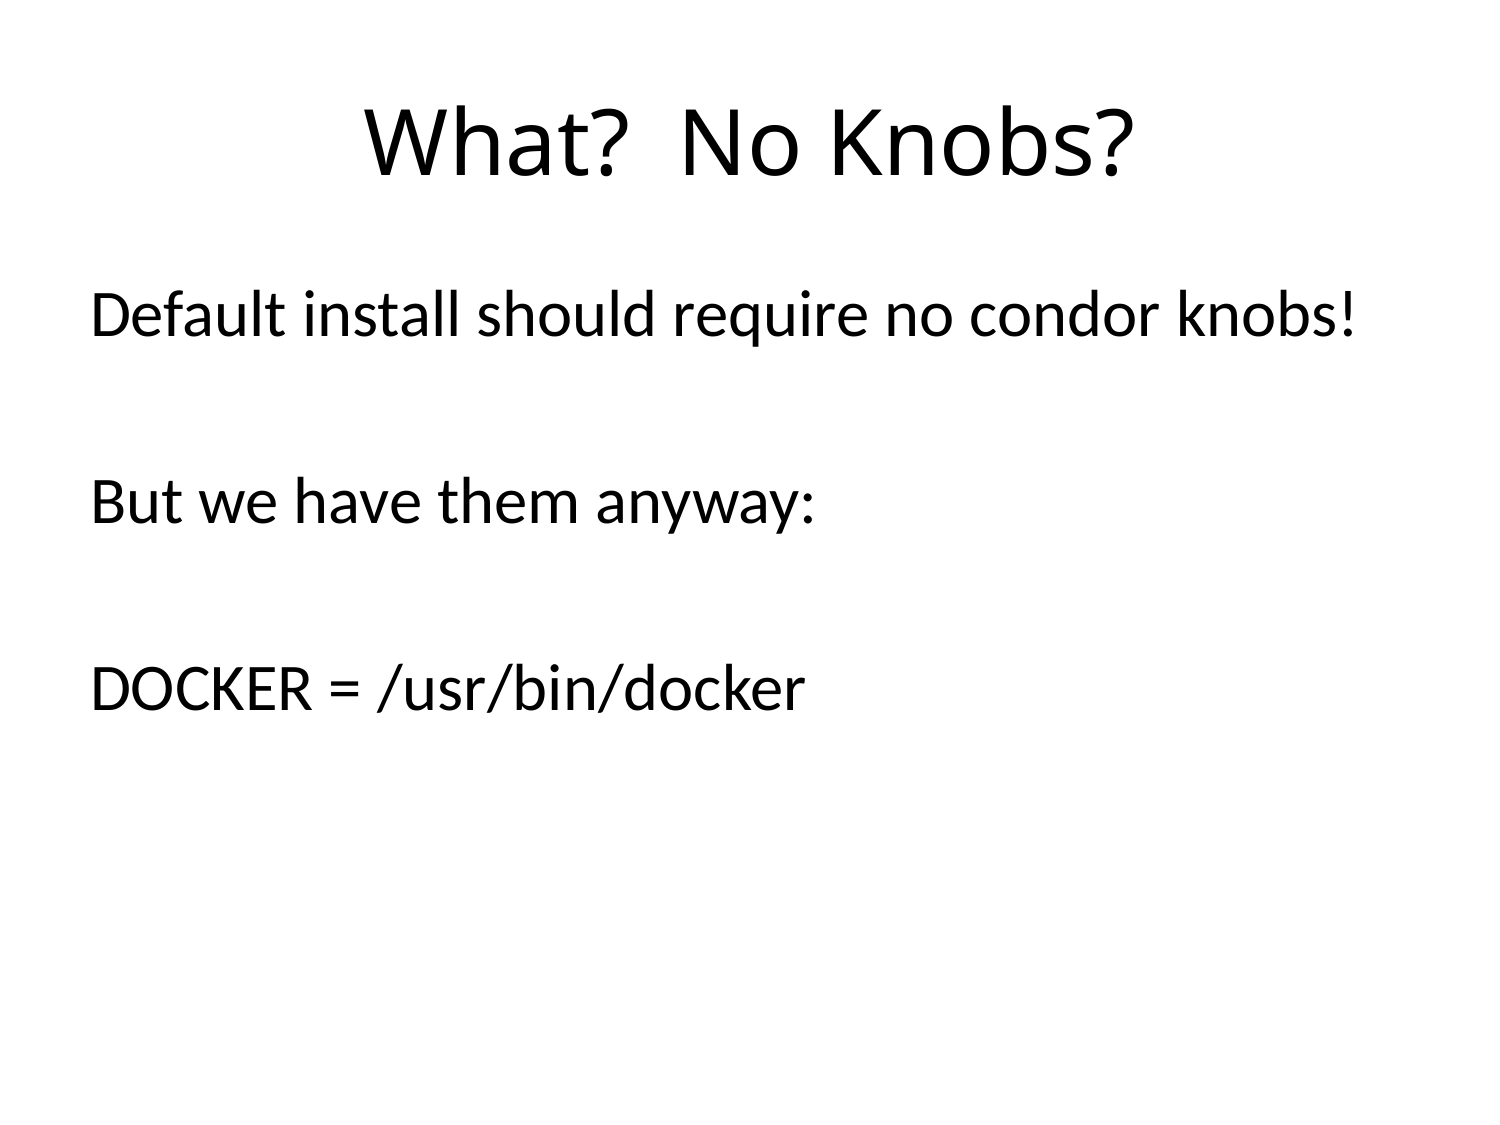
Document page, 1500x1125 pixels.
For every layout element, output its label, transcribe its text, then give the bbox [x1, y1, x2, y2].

title What? No Knobs? [75, 45, 1425, 233]
list Default install should require no condor knobs! But we have them anyway: DOCKER = /usr/bin/docker [75, 262, 1425, 1063]
